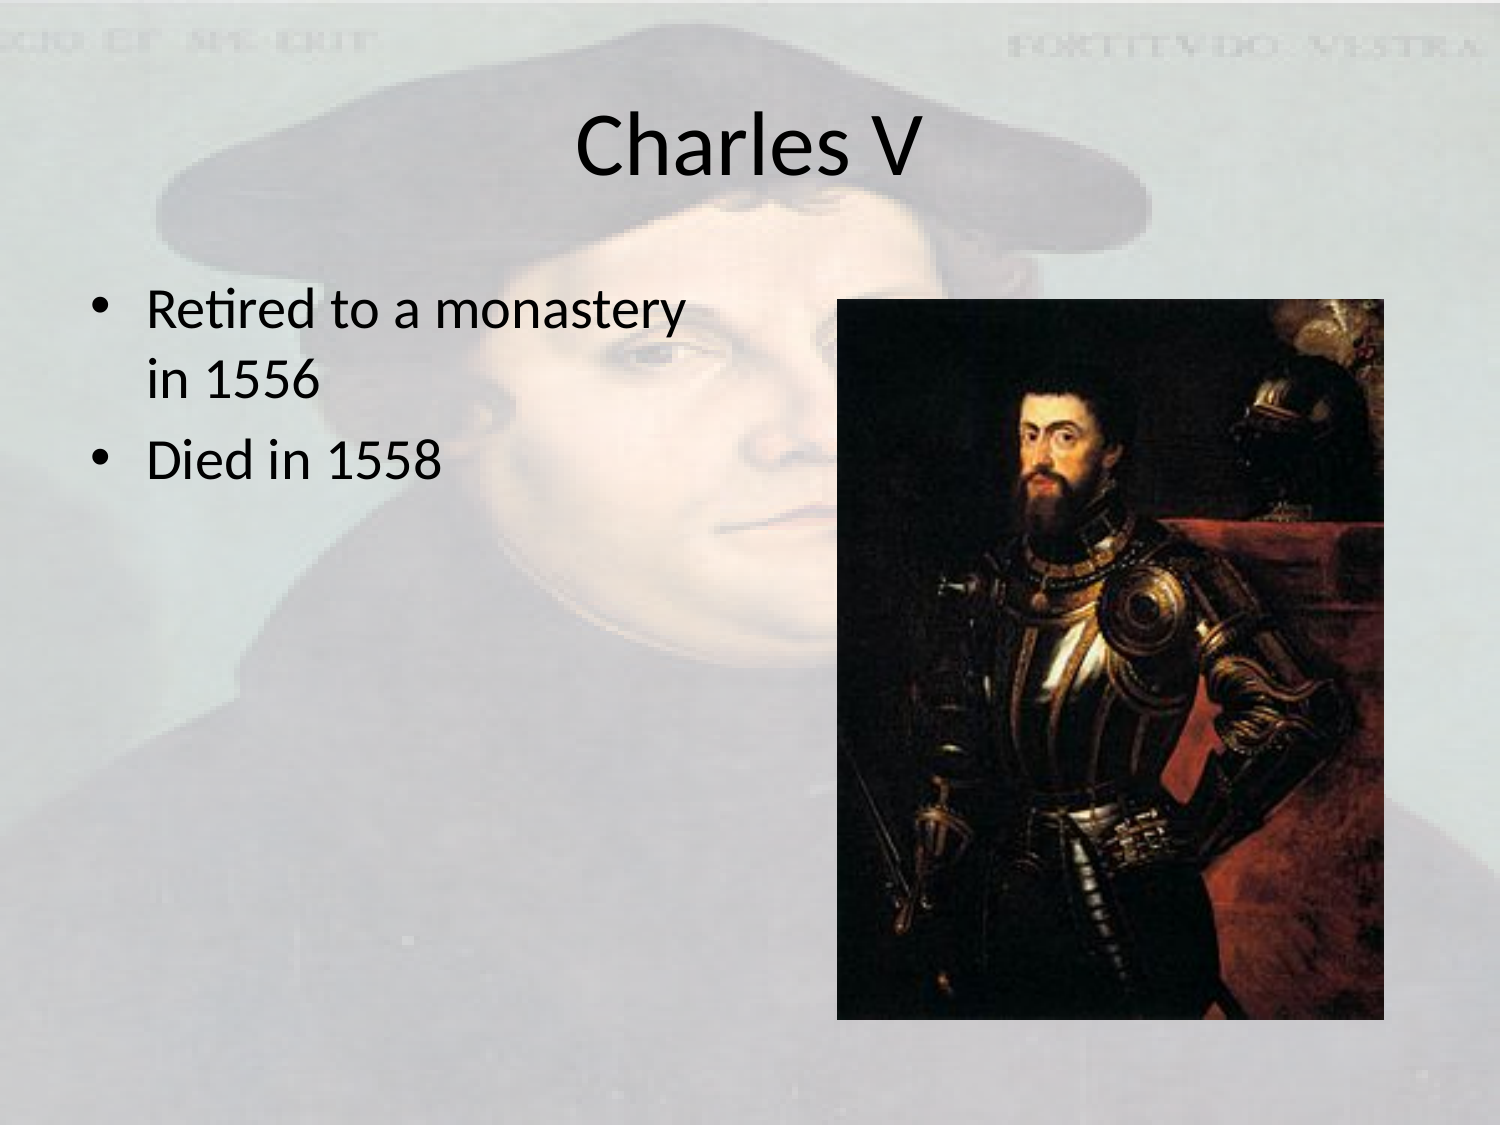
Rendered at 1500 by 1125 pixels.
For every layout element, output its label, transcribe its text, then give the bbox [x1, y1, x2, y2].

title Charles V [75, 45, 1425, 233]
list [837, 299, 1384, 1021]
list Retired to a monastery in 1556 Died in 1558 [75, 262, 738, 1005]
